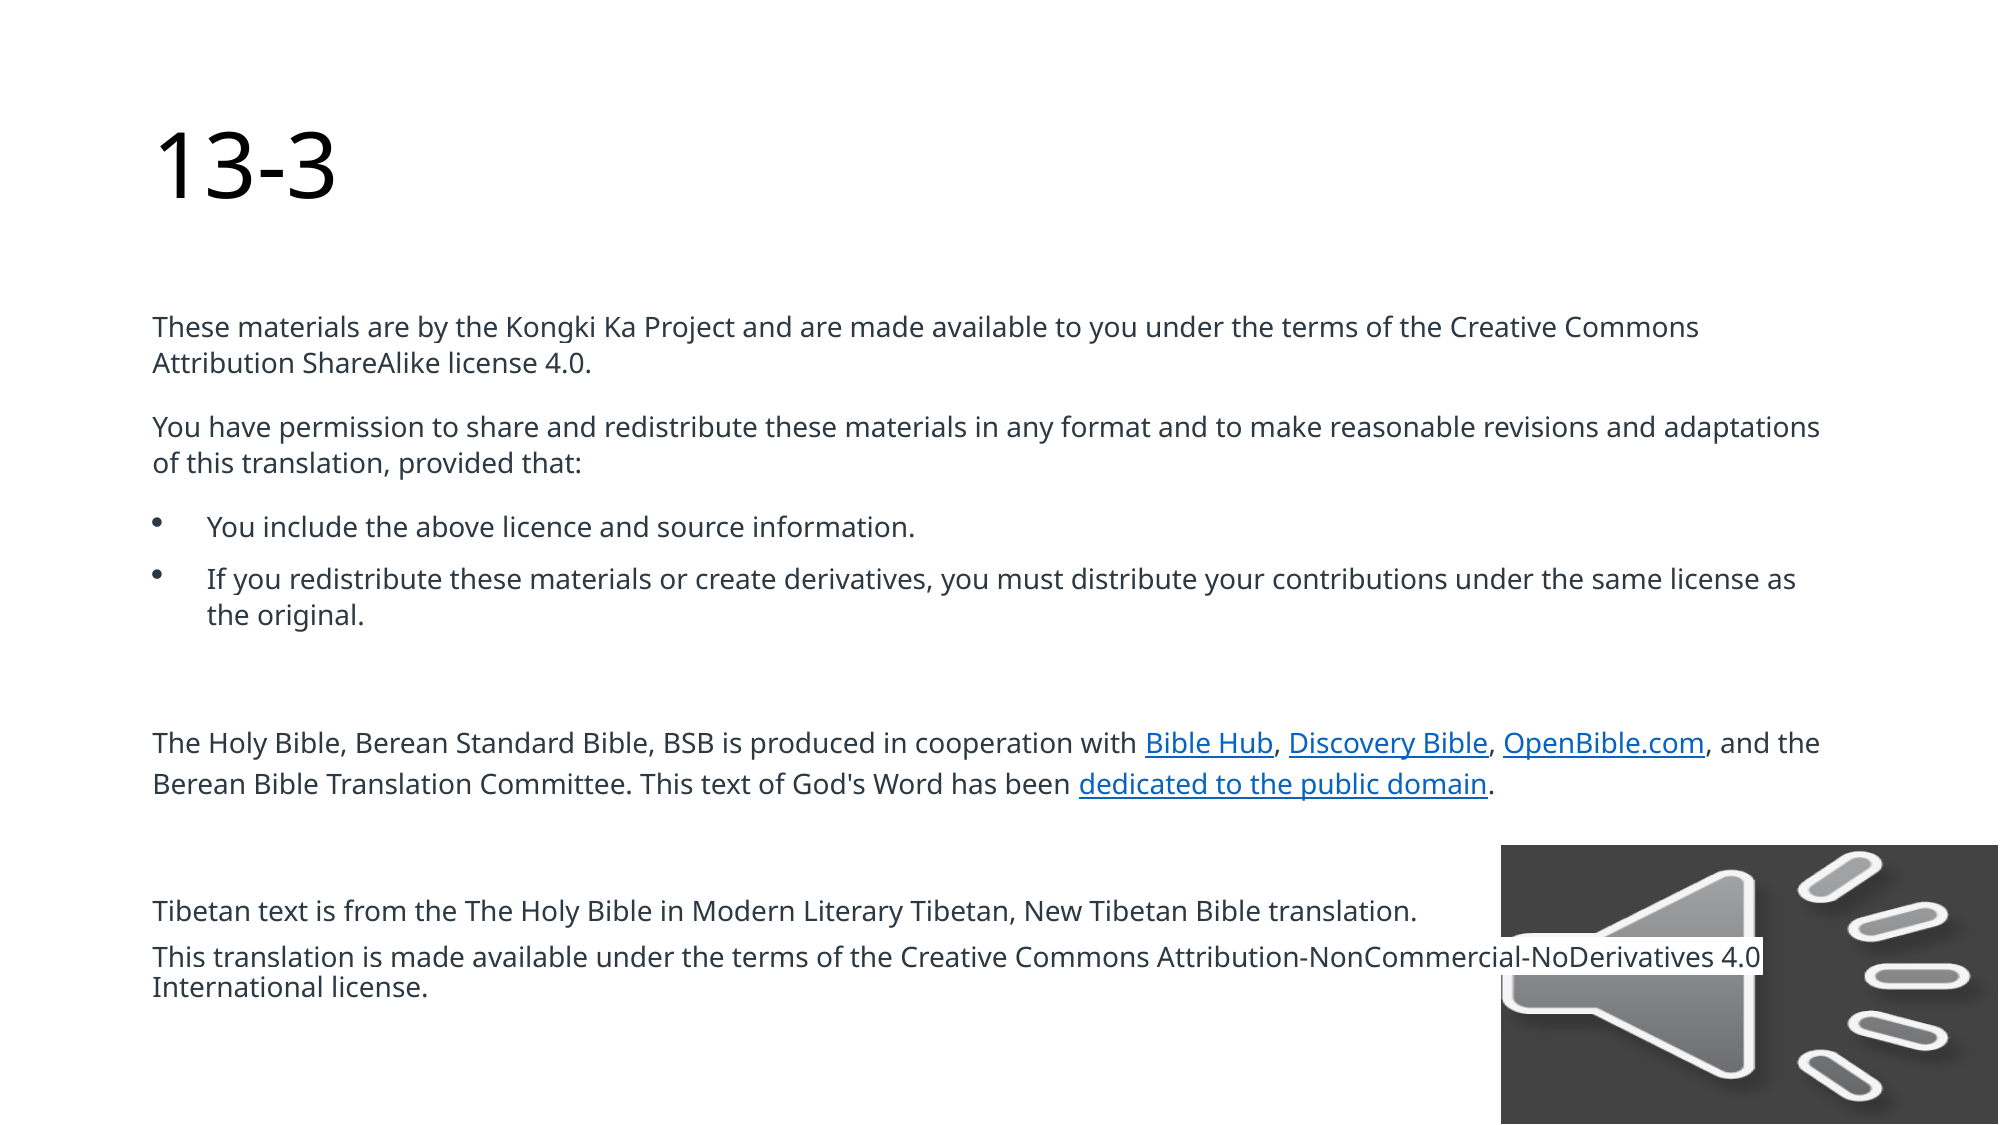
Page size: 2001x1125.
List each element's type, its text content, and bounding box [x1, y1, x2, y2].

picture [1500, 843, 2000, 1125]
title 13-3 [137, 59, 1863, 278]
list These materials are by the Kongki Ka Project and are made available to you under the terms of the Creative Commons Attribution ShareAlike license 4.0. You have permission to share and redistribute these materials in any format and to make reasonable revisions and adaptations of this translation, provided that: You include the above licence and source information. If you redistribute these materials or create derivatives, you must distribute your contributions under the same license as the original. The Holy Bible, Berean Standard Bible, BSB is produced in cooperation with Bible Hub, Discovery Bible, OpenBible.com, and the Berean Bible Translation Committee. This text of God's Word has been dedicated to the public domain. Tibetan text is from the The Holy Bible in Modern Literary Tibetan, New Tibetan Bible translation. This translation is made available under the terms of the Creative Commons Attribution-NonCommercial-NoDerivatives 4.0 International license. [137, 299, 1863, 1014]
